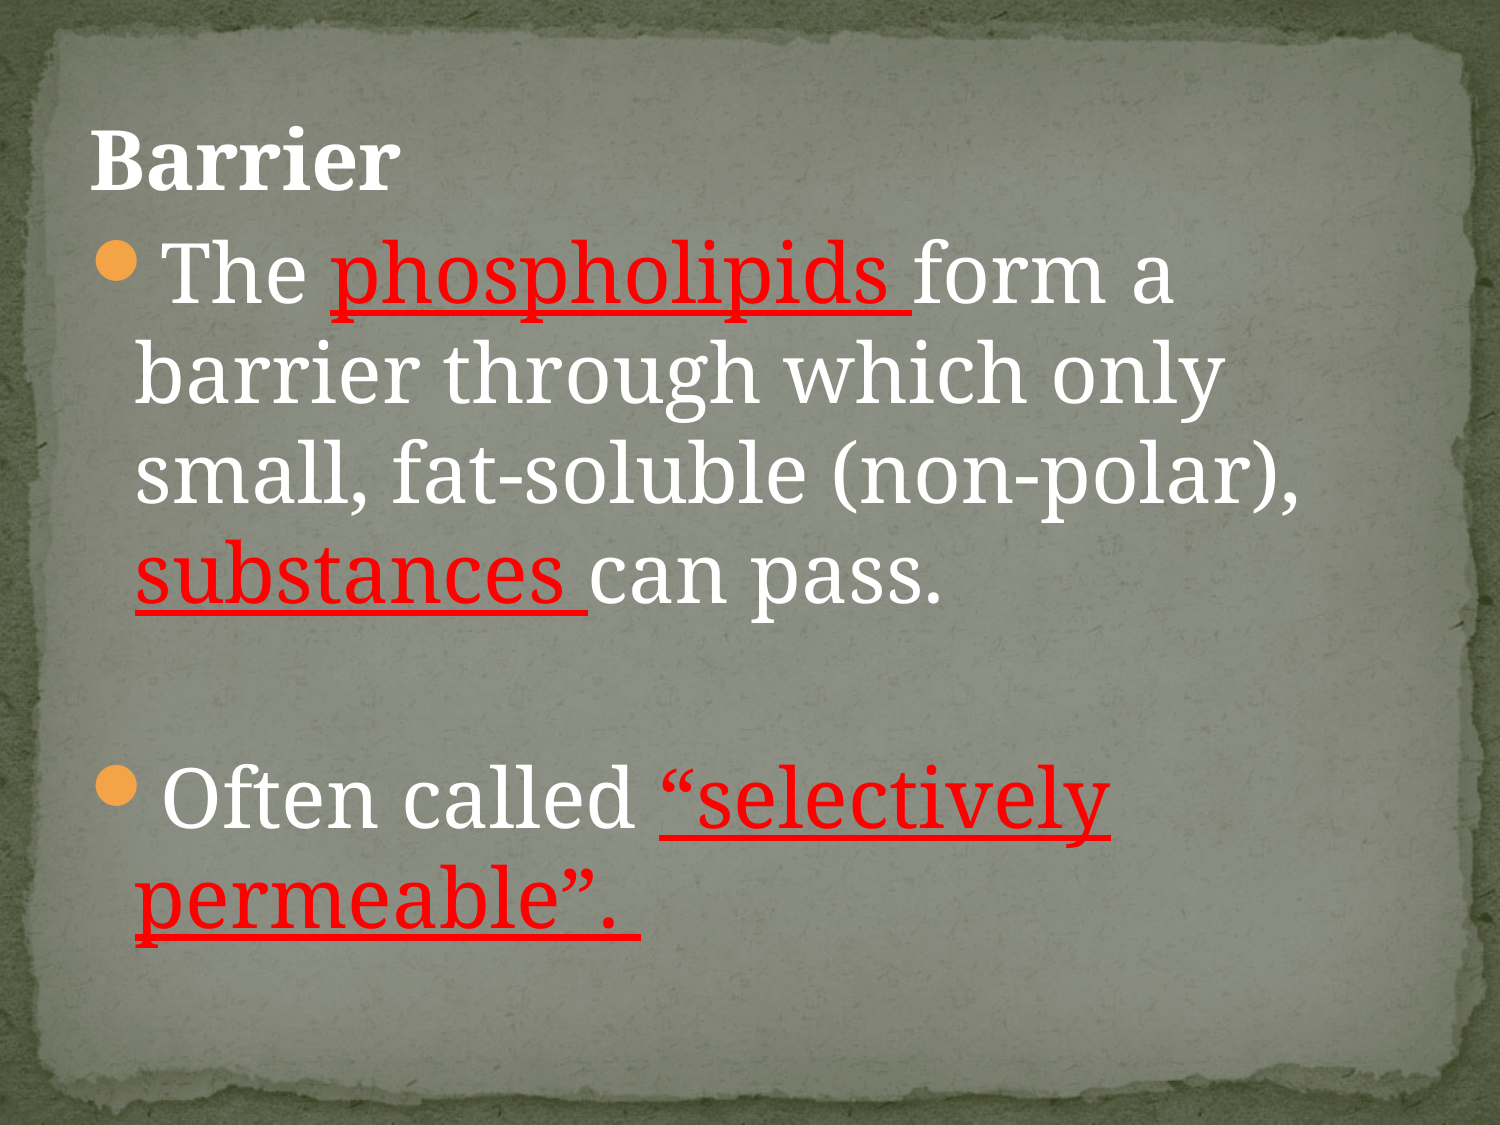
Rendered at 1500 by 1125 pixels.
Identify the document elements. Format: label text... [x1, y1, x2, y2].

list Barrier The phospholipids form a barrier through which only small, fat-soluble (non-polar), substances can pass. Often called “selectively permeable”. [75, 99, 1425, 1000]
